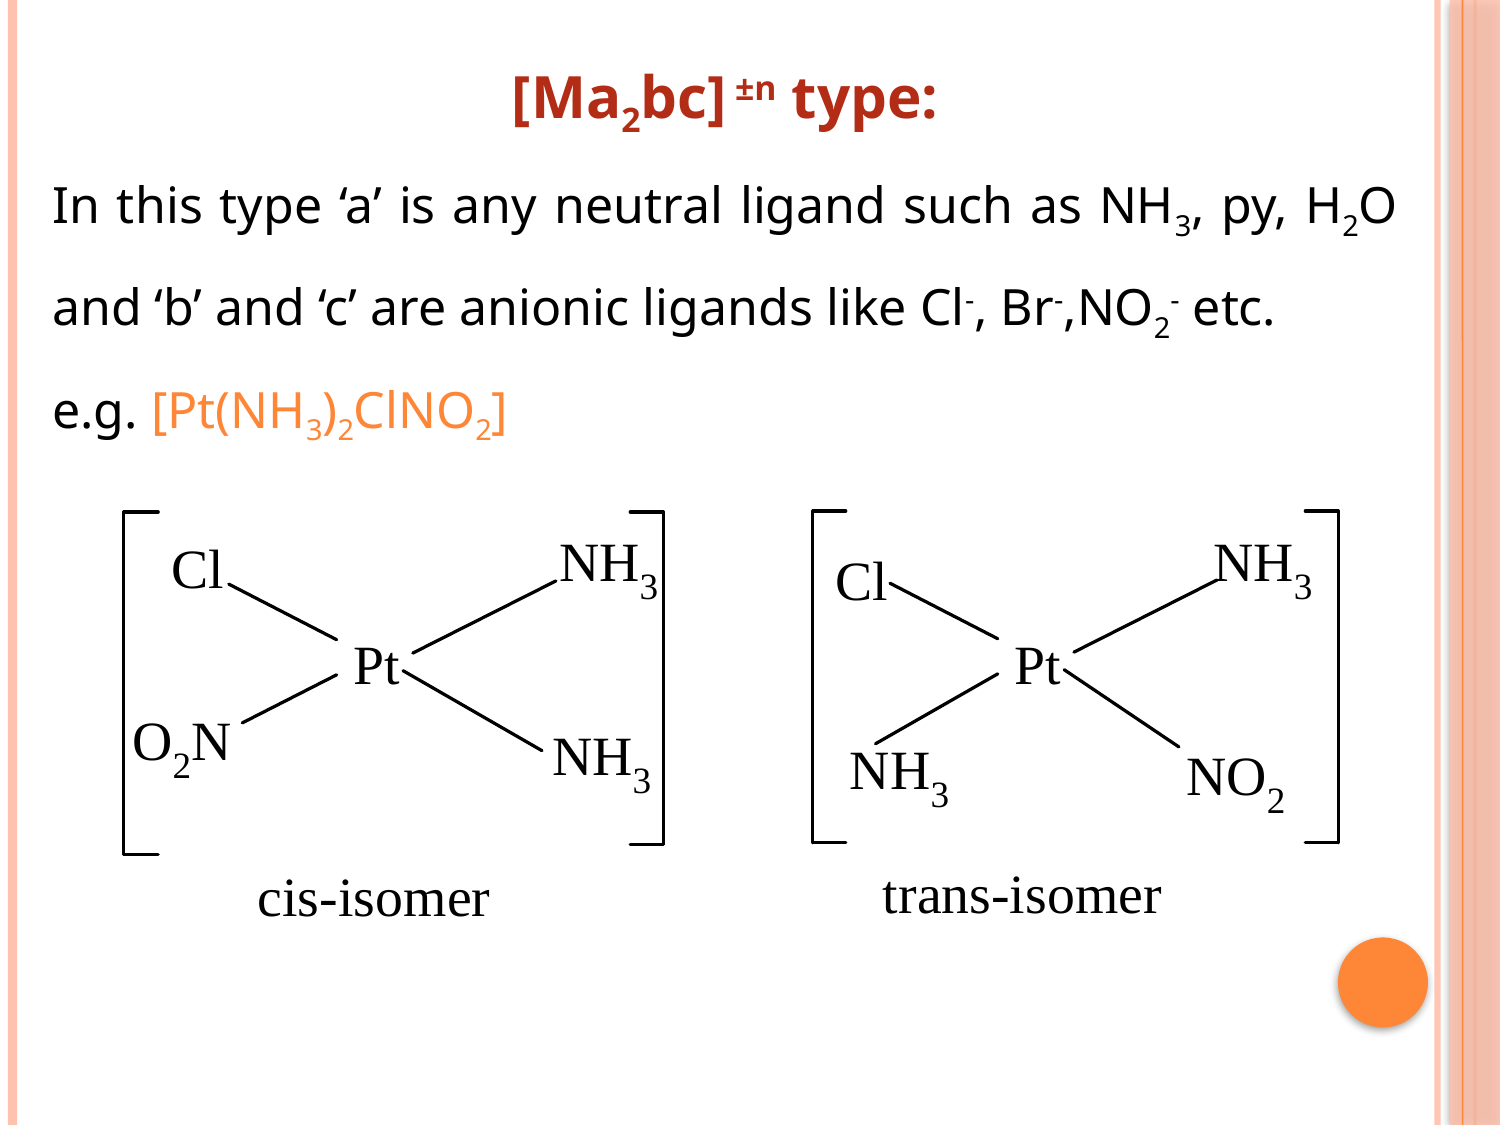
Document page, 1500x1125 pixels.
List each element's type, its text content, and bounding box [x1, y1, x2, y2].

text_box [74, 461, 1385, 951]
text_box [Ma2bc] ±n type: In this type ‘a’ is any neutral ligand such as NH3, py, H2O and ‘b’ and ‘c’ are anionic ligands like Cl-, Br-,NO2- etc. e.g. [Pt(NH3)2ClNO2] [37, 12, 1413, 1039]
